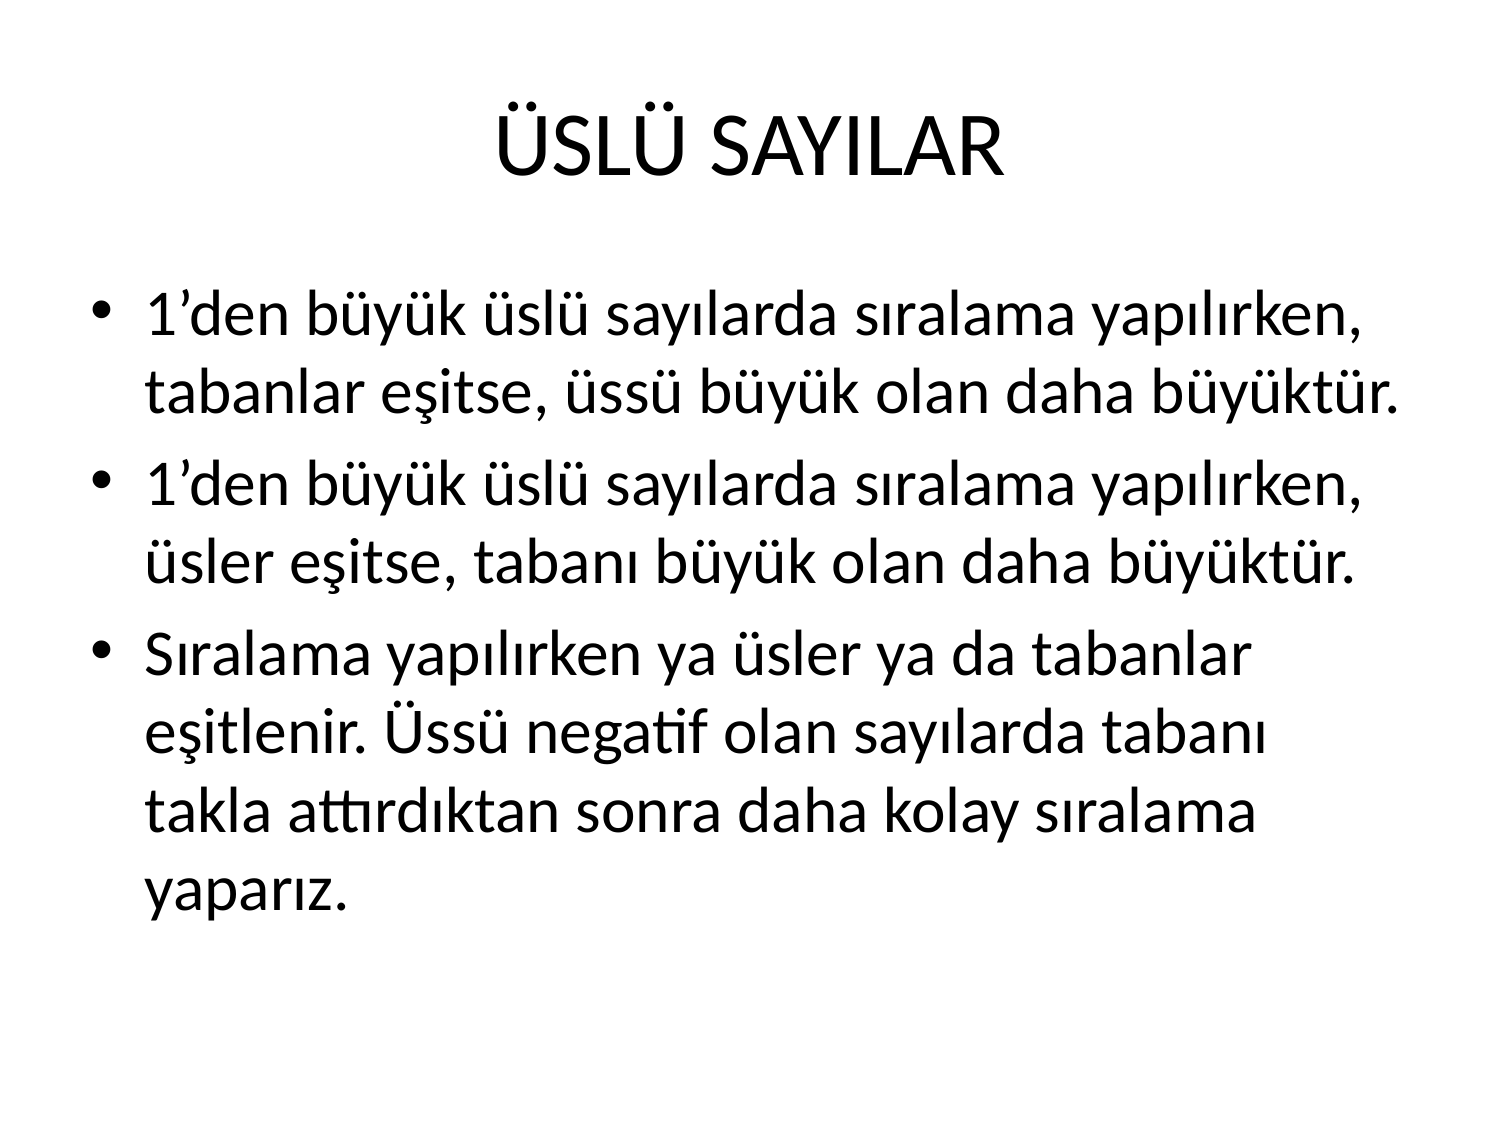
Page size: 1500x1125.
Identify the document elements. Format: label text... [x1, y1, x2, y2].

list 1’den büyük üslü sayılarda sıralama yapılırken, tabanlar eşitse, üssü büyük olan daha büyüktür. 1’den büyük üslü sayılarda sıralama yapılırken, üsler eşitse, tabanı büyük olan daha büyüktür. Sıralama yapılırken ya üsler ya da tabanlar eşitlenir. Üssü negatif olan sayılarda tabanı takla attırdıktan sonra daha kolay sıralama yaparız. [75, 262, 1425, 1005]
title ÜSLÜ SAYILAR [75, 45, 1425, 233]
